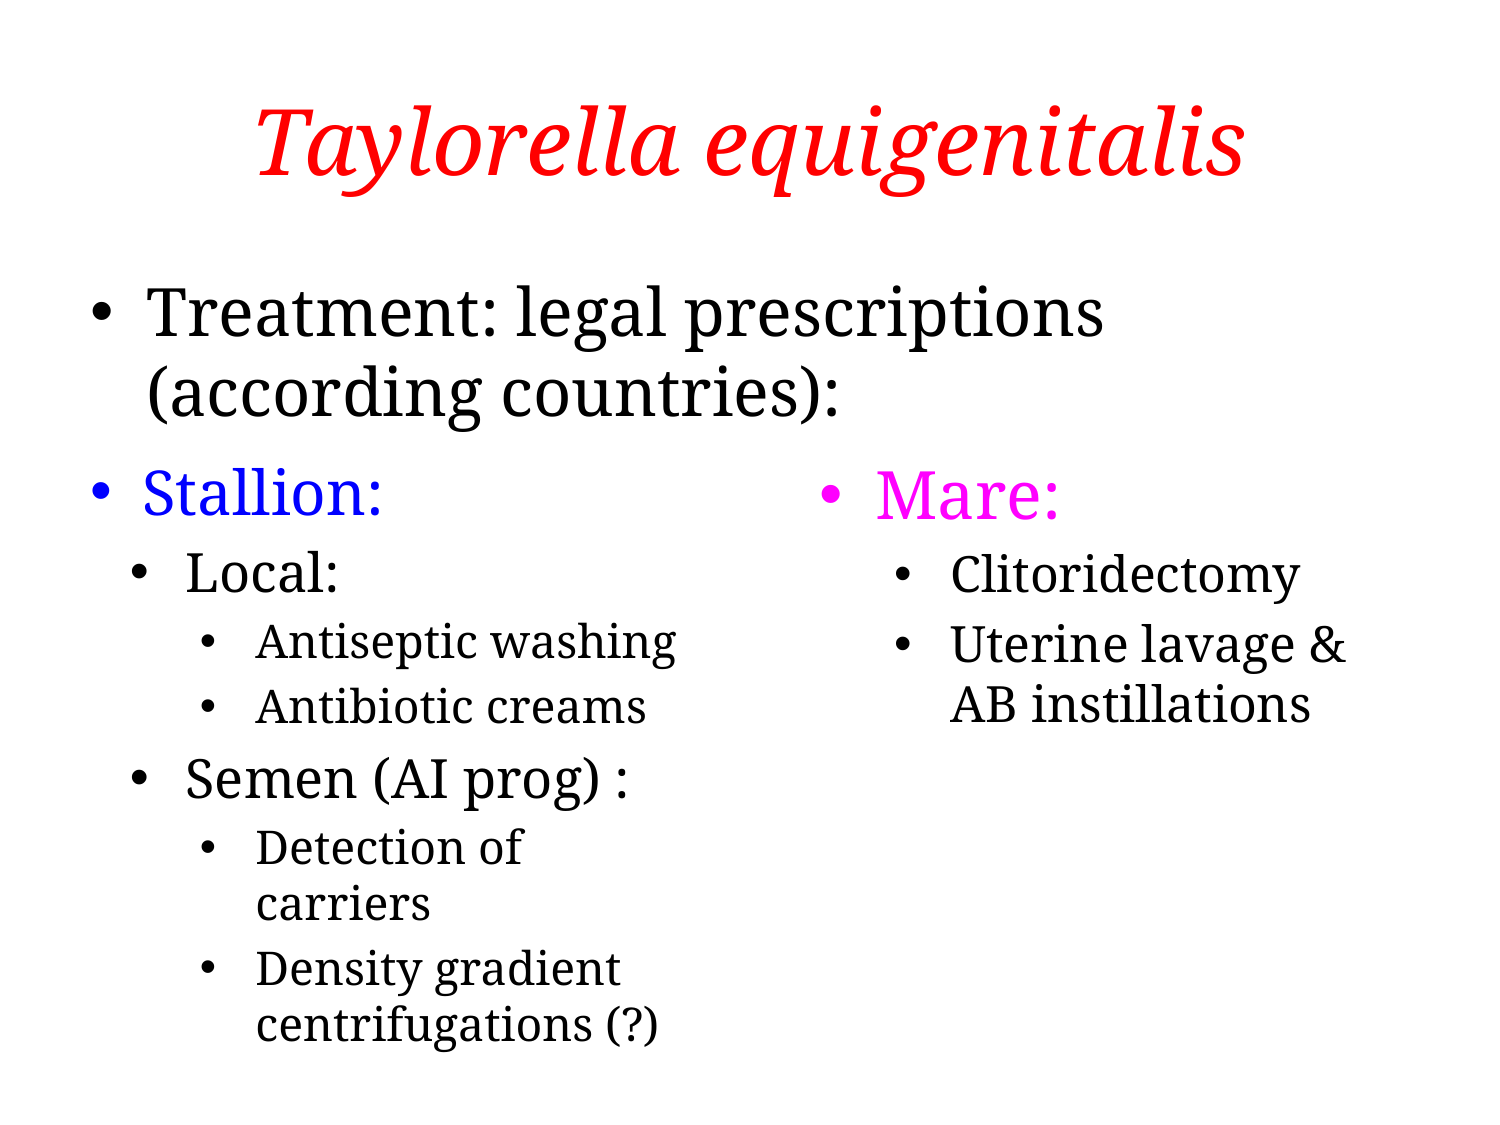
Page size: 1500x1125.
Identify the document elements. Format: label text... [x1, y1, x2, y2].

list Treatment: legal prescriptions (according countries): [75, 262, 1425, 458]
text_box Mare: Clitoridectomy Uterine lavage & AB instillations [804, 445, 1425, 1125]
text_box Stallion: Local: Antiseptic washing Antibiotic creams Semen (AI prog) : Detection of carriers Density gradient centrifugations (?) [74, 445, 696, 1077]
title Taylorella equigenitalis [75, 45, 1425, 233]
